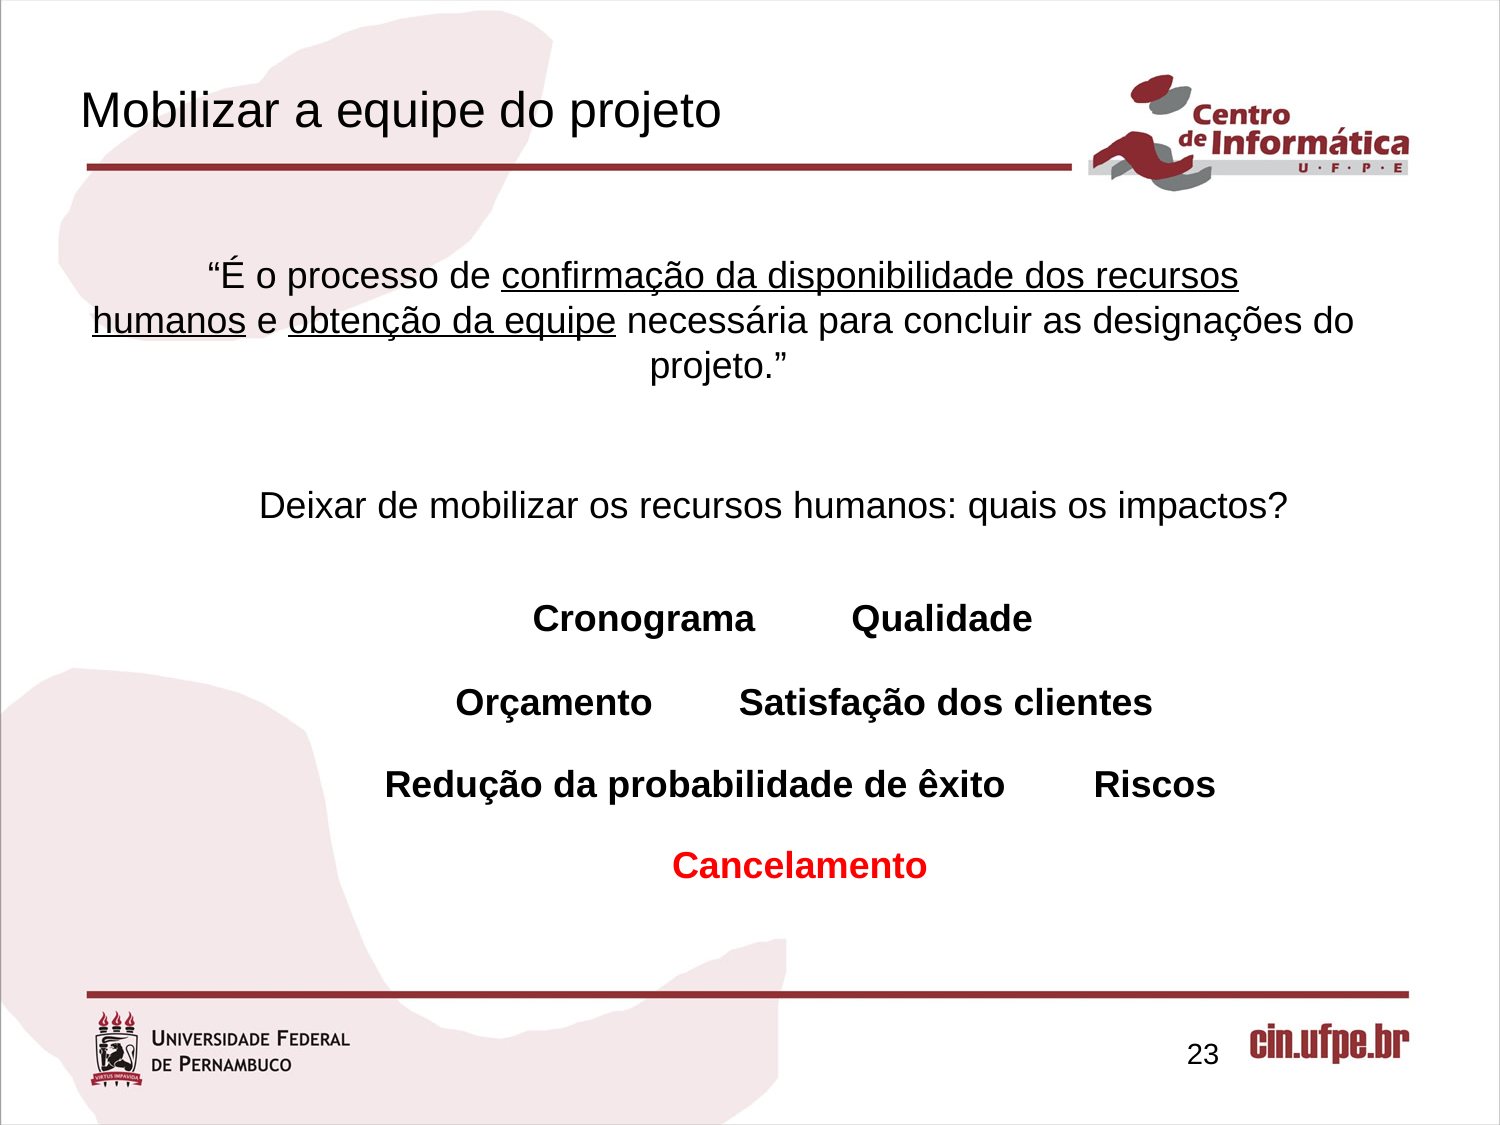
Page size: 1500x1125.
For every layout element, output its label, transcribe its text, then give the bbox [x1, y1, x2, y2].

text_box Riscos [1078, 752, 1232, 813]
text_box “É o processo de confirmação da disponibilidade dos recursos humanos e obtenção da equipe necessária para concluir as designações do projeto.” [23, 243, 1424, 394]
text_box Redução da probabilidade de êxito [369, 752, 1038, 813]
slide_number 23 [884, 1027, 1235, 1106]
text_box Orçamento [440, 670, 677, 730]
text_box Cancelamento [657, 834, 977, 894]
text_box Cronograma [517, 586, 802, 646]
text_box Deixar de mobilizar os recursos humanos: quais os impactos? [243, 473, 1329, 534]
text_box Mobilizar a equipe do projeto [41, 42, 762, 173]
picture [0, 0, 1500, 1125]
text_box Qualidade [836, 586, 1097, 646]
text_box Satisfação dos clientes [724, 670, 1185, 730]
